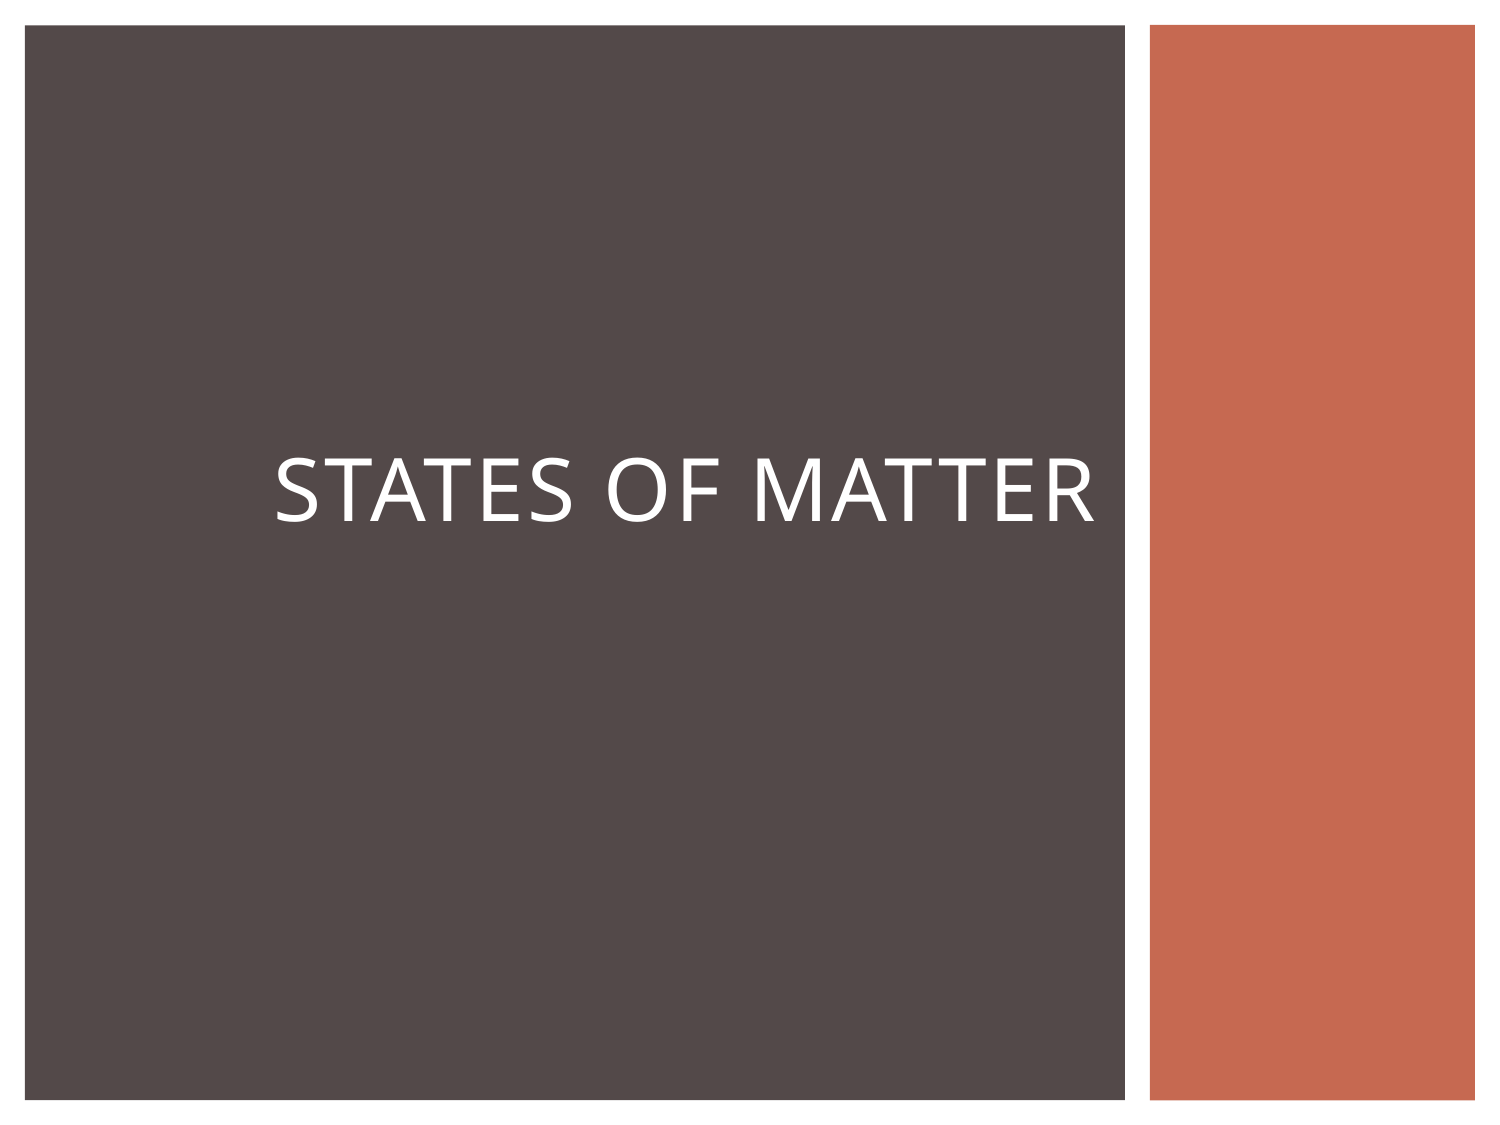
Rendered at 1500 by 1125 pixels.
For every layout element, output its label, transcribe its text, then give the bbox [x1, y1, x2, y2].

title States of Matter [75, 336, 1113, 637]
